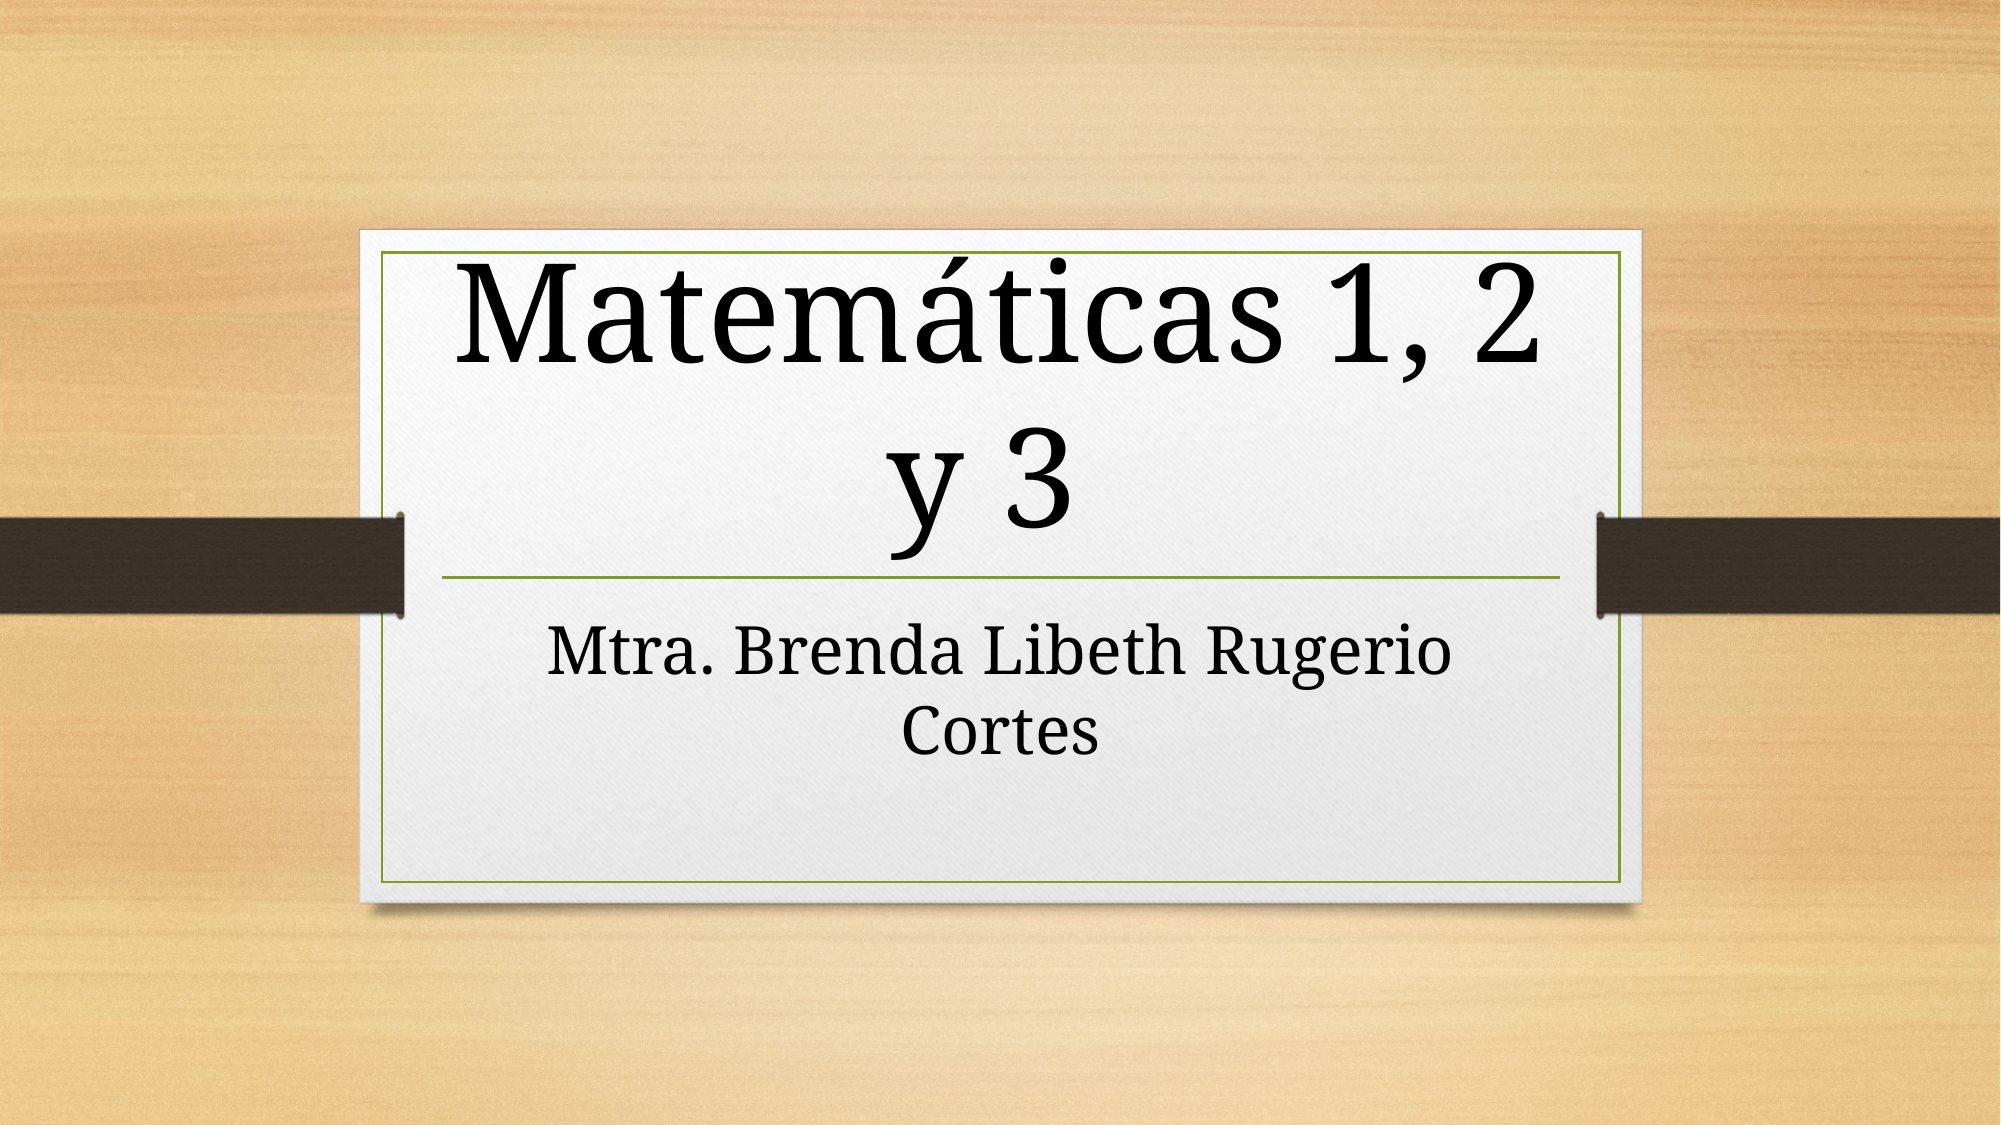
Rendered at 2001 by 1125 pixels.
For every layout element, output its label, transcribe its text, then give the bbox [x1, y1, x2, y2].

title Matemáticas 1, 2 y 3 [404, 269, 1596, 563]
picture [0, 0, 2001, 1125]
subtitle Mtra. Brenda Libeth Rugerio Cortes [441, 600, 1560, 817]
